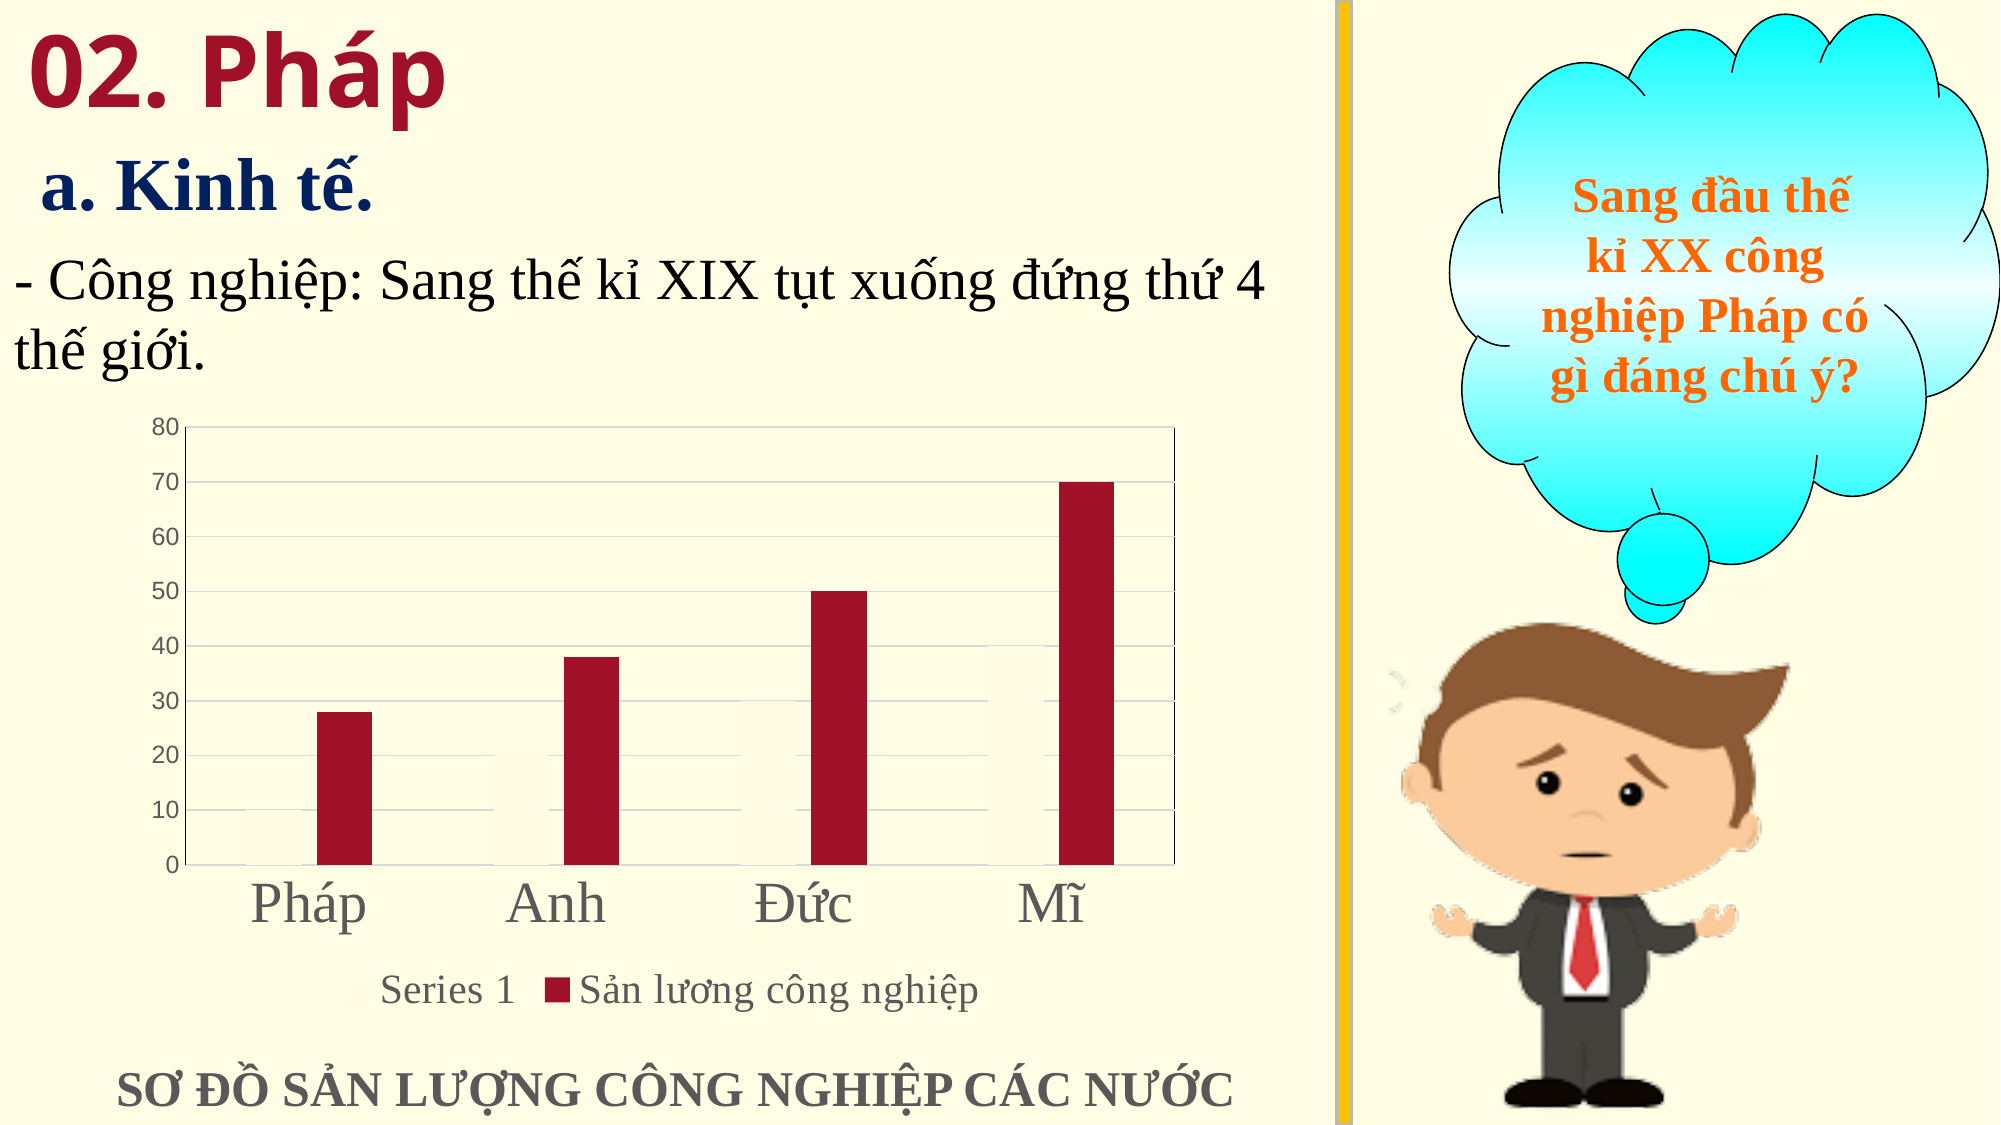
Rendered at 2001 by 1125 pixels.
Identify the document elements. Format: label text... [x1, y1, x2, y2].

text_box a. Kinh tế. [26, 128, 407, 233]
text_box SƠ ĐỒ SẢN LƯỢNG CÔNG NGHIỆP CÁC NƯỚC [101, 1049, 1251, 1124]
text_box 02. Pháp [13, 0, 465, 135]
picture [1387, 589, 1816, 1125]
text_box - Công nghiệp: Sang thế kỉ XIX tụt xuống đứng thứ 4 thế giới. [0, 234, 1300, 389]
text_box [1335, 0, 1353, 1125]
chart [130, 401, 1197, 1023]
text_box Sang đầu thế kỉ XX công nghiệp Pháp có gì đáng chú ý? [1449, 14, 2000, 588]
